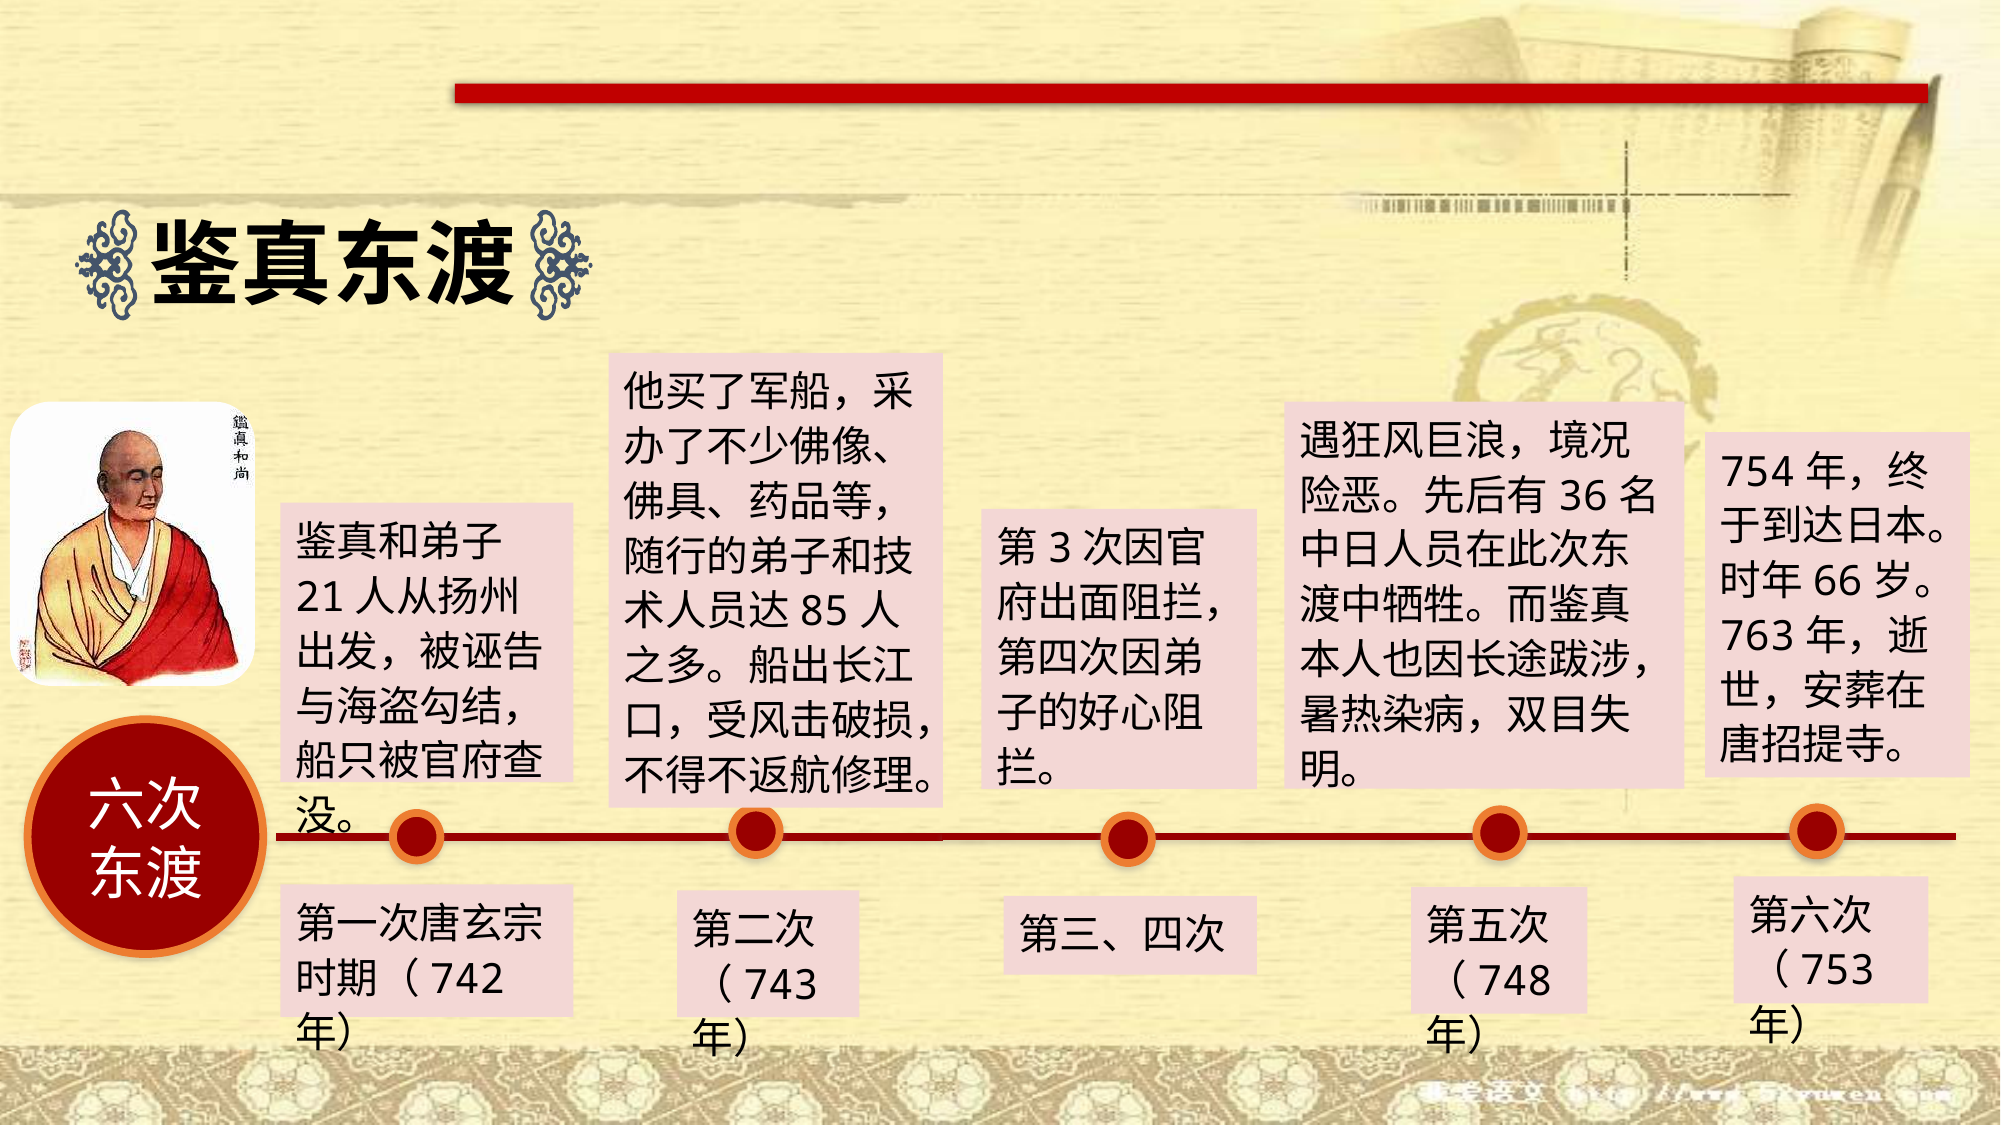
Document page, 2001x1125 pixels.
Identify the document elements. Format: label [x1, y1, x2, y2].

text_box [74, 200, 593, 323]
text_box [454, 83, 1929, 104]
picture [0, 0, 2001, 1125]
text_box [27, 352, 1970, 1018]
